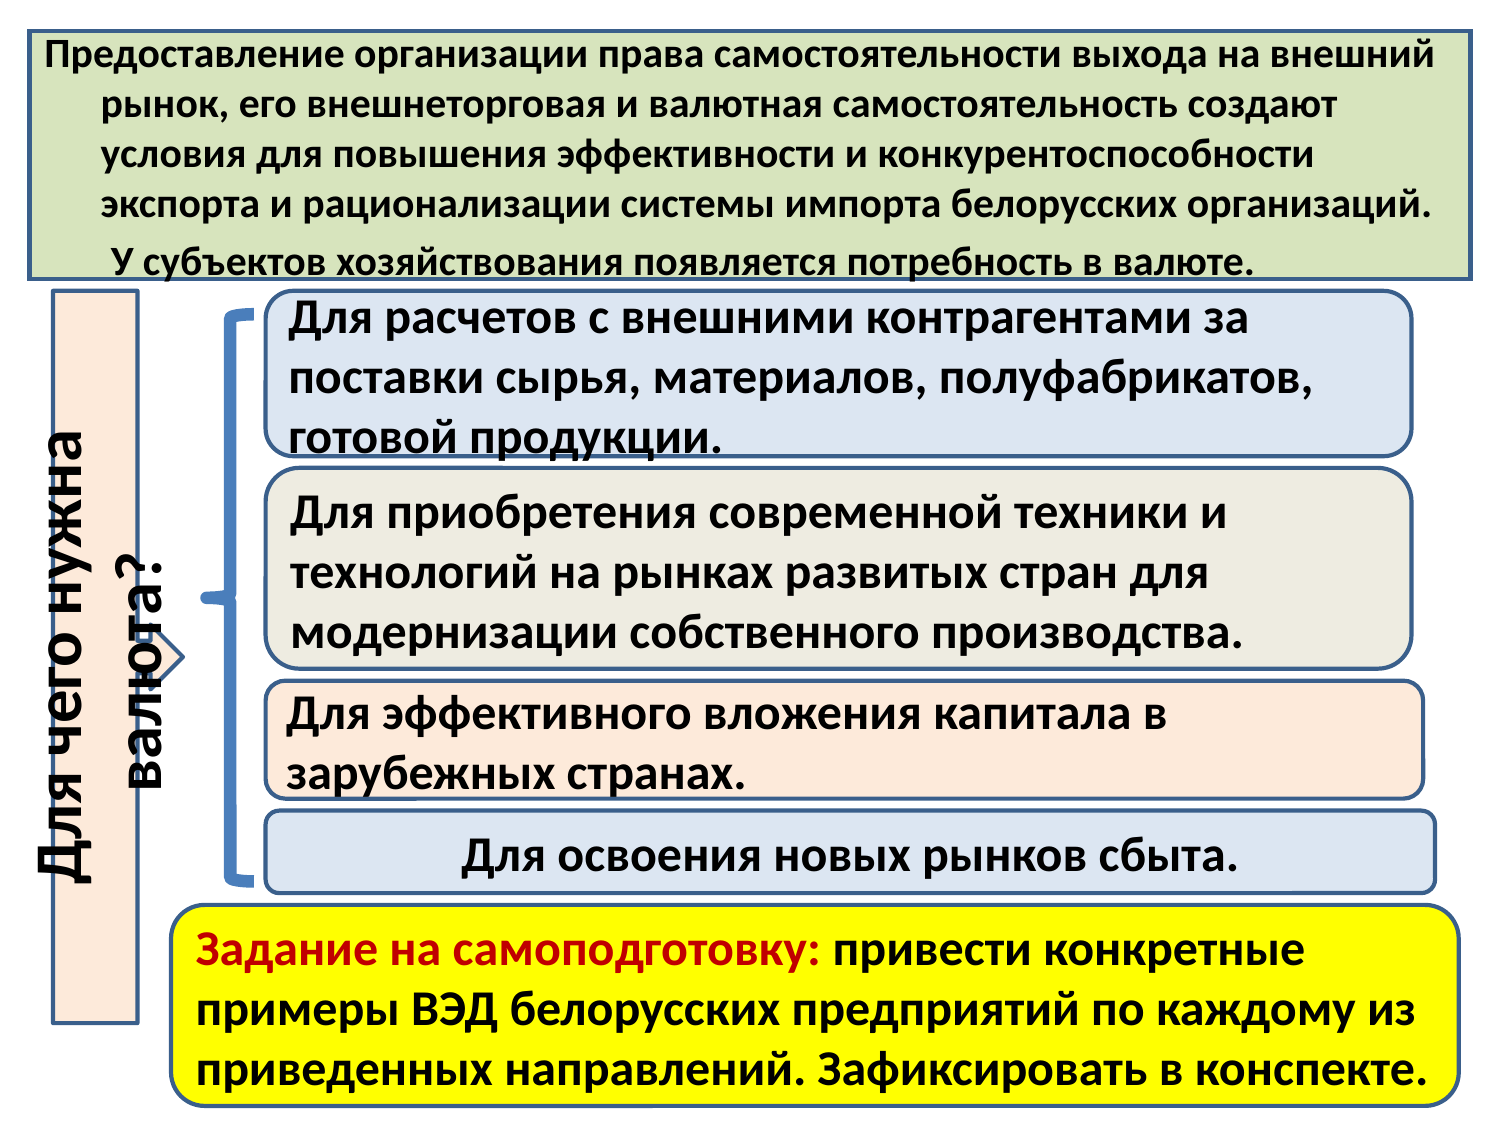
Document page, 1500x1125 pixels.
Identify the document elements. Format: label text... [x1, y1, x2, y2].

text_box Для чего нужна валюта? [50, 288, 186, 1026]
text_box Для эффективного вложения капитала в зарубежных странах. [263, 678, 1426, 801]
text_box [205, 313, 254, 883]
text_box Для расчетов с внешними контрагентами за поставки сырья, материалов, полуфабрикатов, готовой продукции. [263, 288, 1414, 459]
text_box Задание на самоподготовку: привести конкретные примеры ВЭД белорусских предприятий по каждому из приведенных направлений. Зафиксировать в конспекте. [168, 902, 1461, 1109]
text_box Для освоения новых рынков сбыта. [263, 808, 1438, 896]
text_box Для приобретения современной техники и технологий на рынках развитых стран для модернизации собственного производства. [263, 465, 1414, 671]
list Предоставление организации права самостоятельности выхода на внешний рынок, его внешнеторговая и валютная самостоятельность создают условия для повышения эффективности и конкурентоспособности экспорта и рационализации системы импорта белорусских организаций. У субъектов хозяйствования появляется потребность в валюте. [27, 29, 1473, 281]
